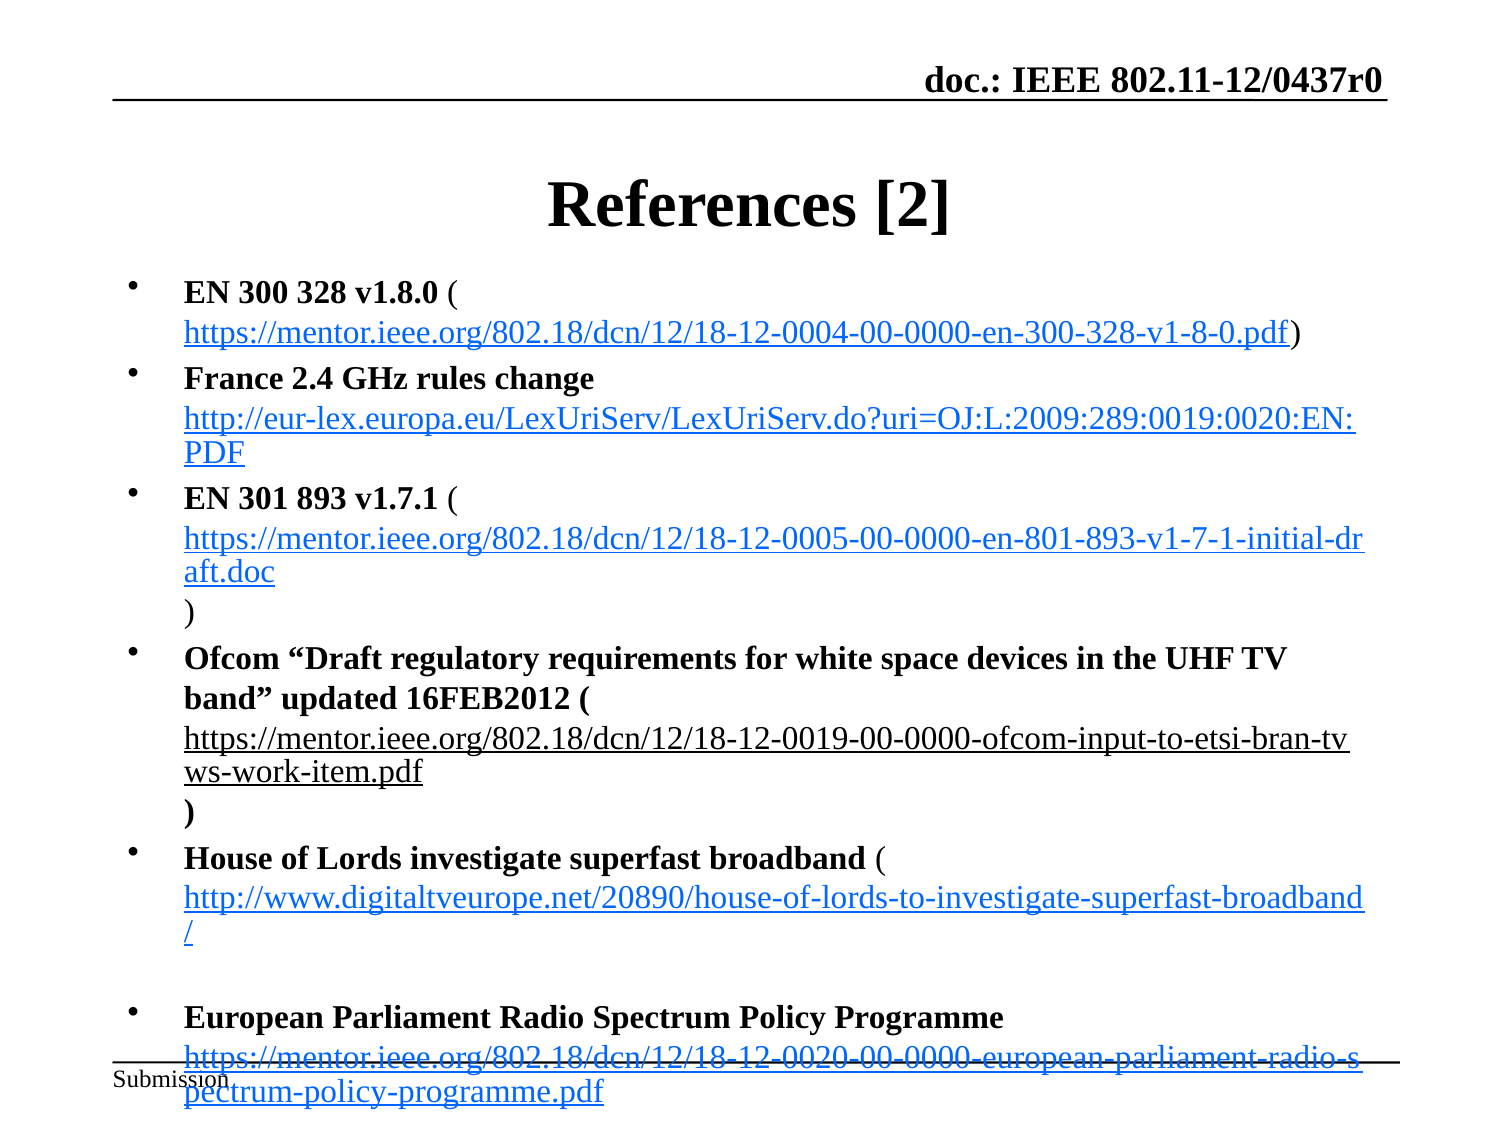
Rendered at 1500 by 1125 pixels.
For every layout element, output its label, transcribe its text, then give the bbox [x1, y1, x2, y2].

title References [2] [112, 112, 1388, 262]
list EN 300 328 v1.8.0 (https://mentor.ieee.org/802.18/dcn/12/18-12-0004-00-0000-en-300-328-v1-8-0.pdf) France 2.4 GHz rules change http://eur-lex.europa.eu/LexUriServ/LexUriServ.do?uri=OJ:L:2009:289:0019:0020:EN:PDF EN 301 893 v1.7.1 (https://mentor.ieee.org/802.18/dcn/12/18-12-0005-00-0000-en-801-893-v1-7-1-initial-draft.doc) Ofcom “Draft regulatory requirements for white space devices in the UHF TV band” updated 16FEB2012 (https://mentor.ieee.org/802.18/dcn/12/18-12-0019-00-0000-ofcom-input-to-etsi-bran-tvws-work-item.pdf) House of Lords investigate superfast broadband (http://www.digitaltveurope.net/20890/house-of-lords-to-investigate-superfast-broadband/ European Parliament Radio Spectrum Policy Programme https://mentor.ieee.org/802.18/dcn/12/18-12-0020-00-0000-european-parliament-radio-spectrum-policy-programme.pdf Direct Air to Ground Data Connectivity for A/C Use of License Exempt Spectrum (https://mentor.ieee.org/802.18/dcn/12/18-12-0006-00-0000-lufthansa-da2gc-presentation.pdf) [112, 262, 1388, 1051]
